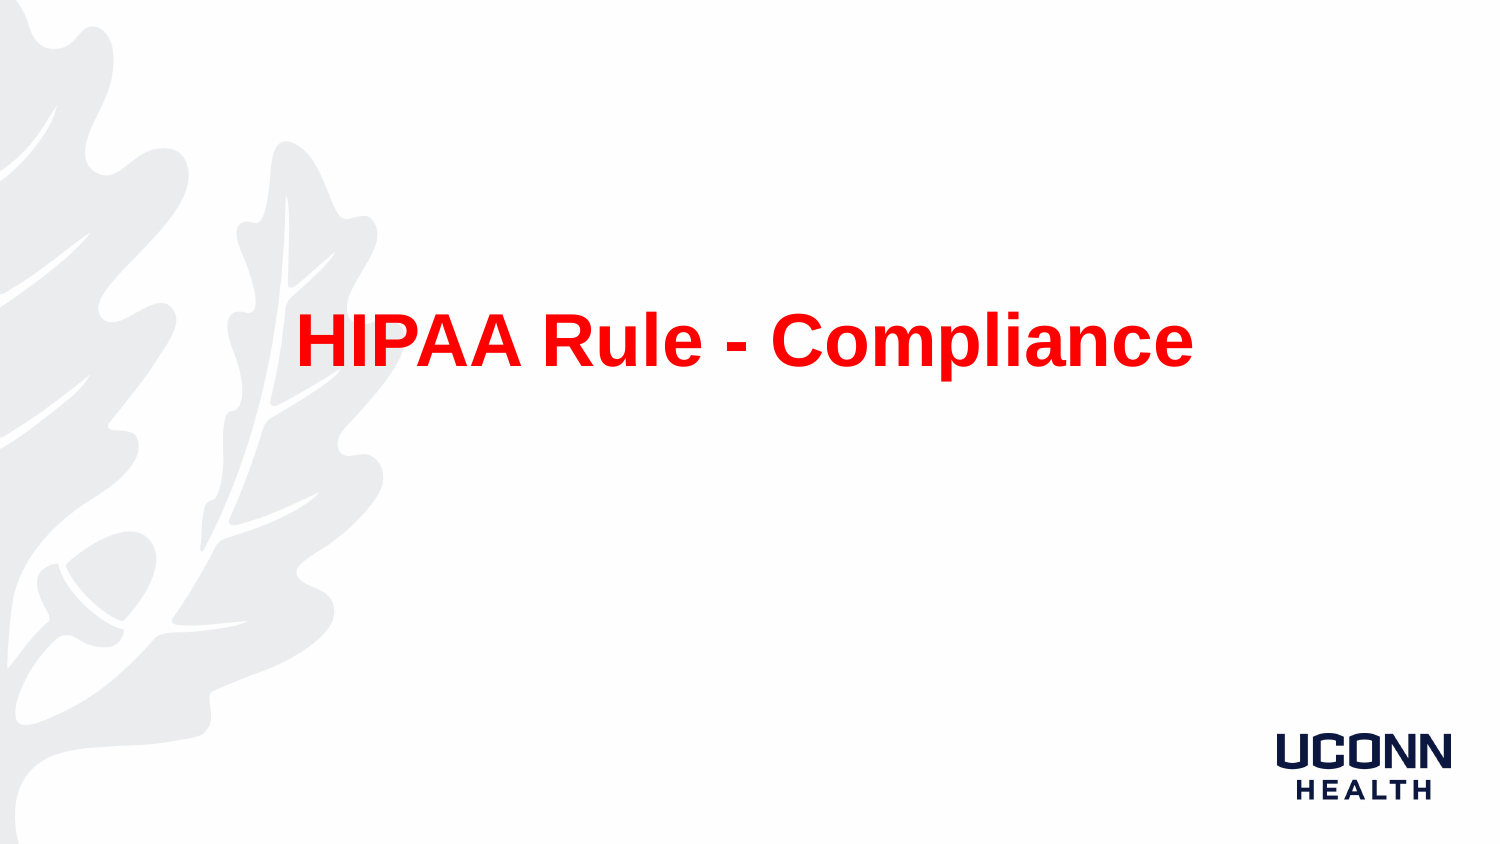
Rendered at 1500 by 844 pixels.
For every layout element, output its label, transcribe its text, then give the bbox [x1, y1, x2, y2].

picture [0, 0, 1500, 844]
title HIPAA Rule - Compliance [280, 283, 1247, 429]
